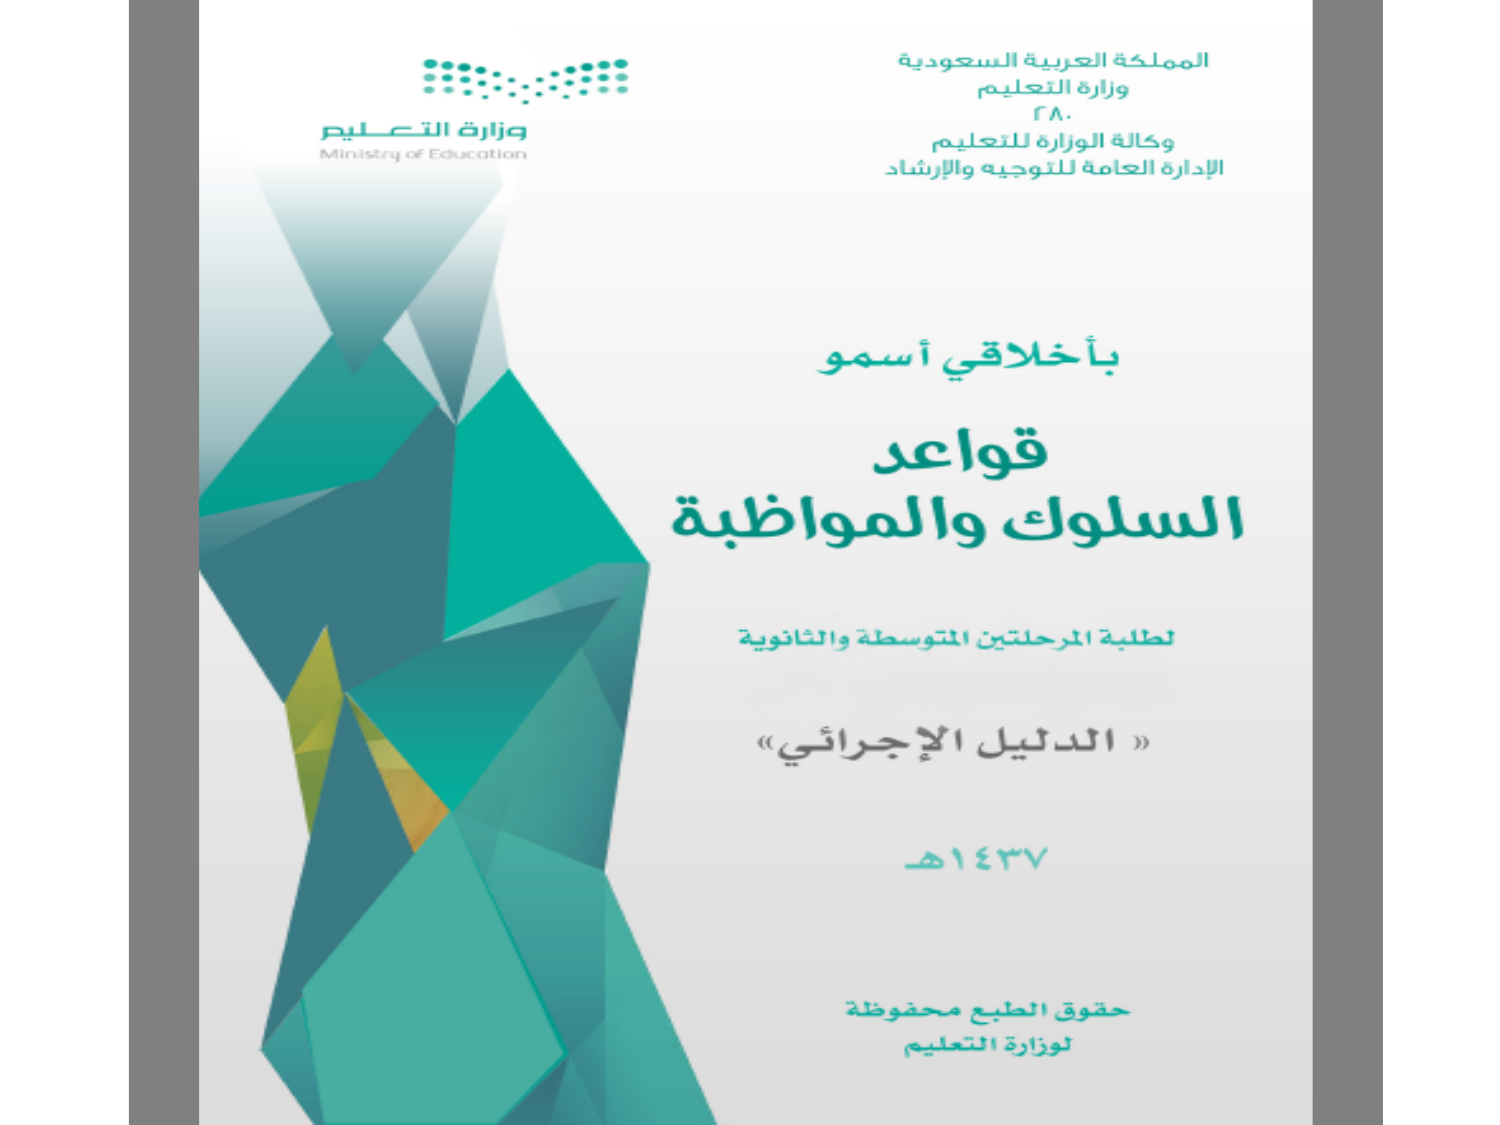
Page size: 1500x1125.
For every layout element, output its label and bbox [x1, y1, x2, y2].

text_box [1310, 0, 1385, 1125]
text_box [127, 0, 201, 1125]
text_box [201, 0, 1310, 1125]
